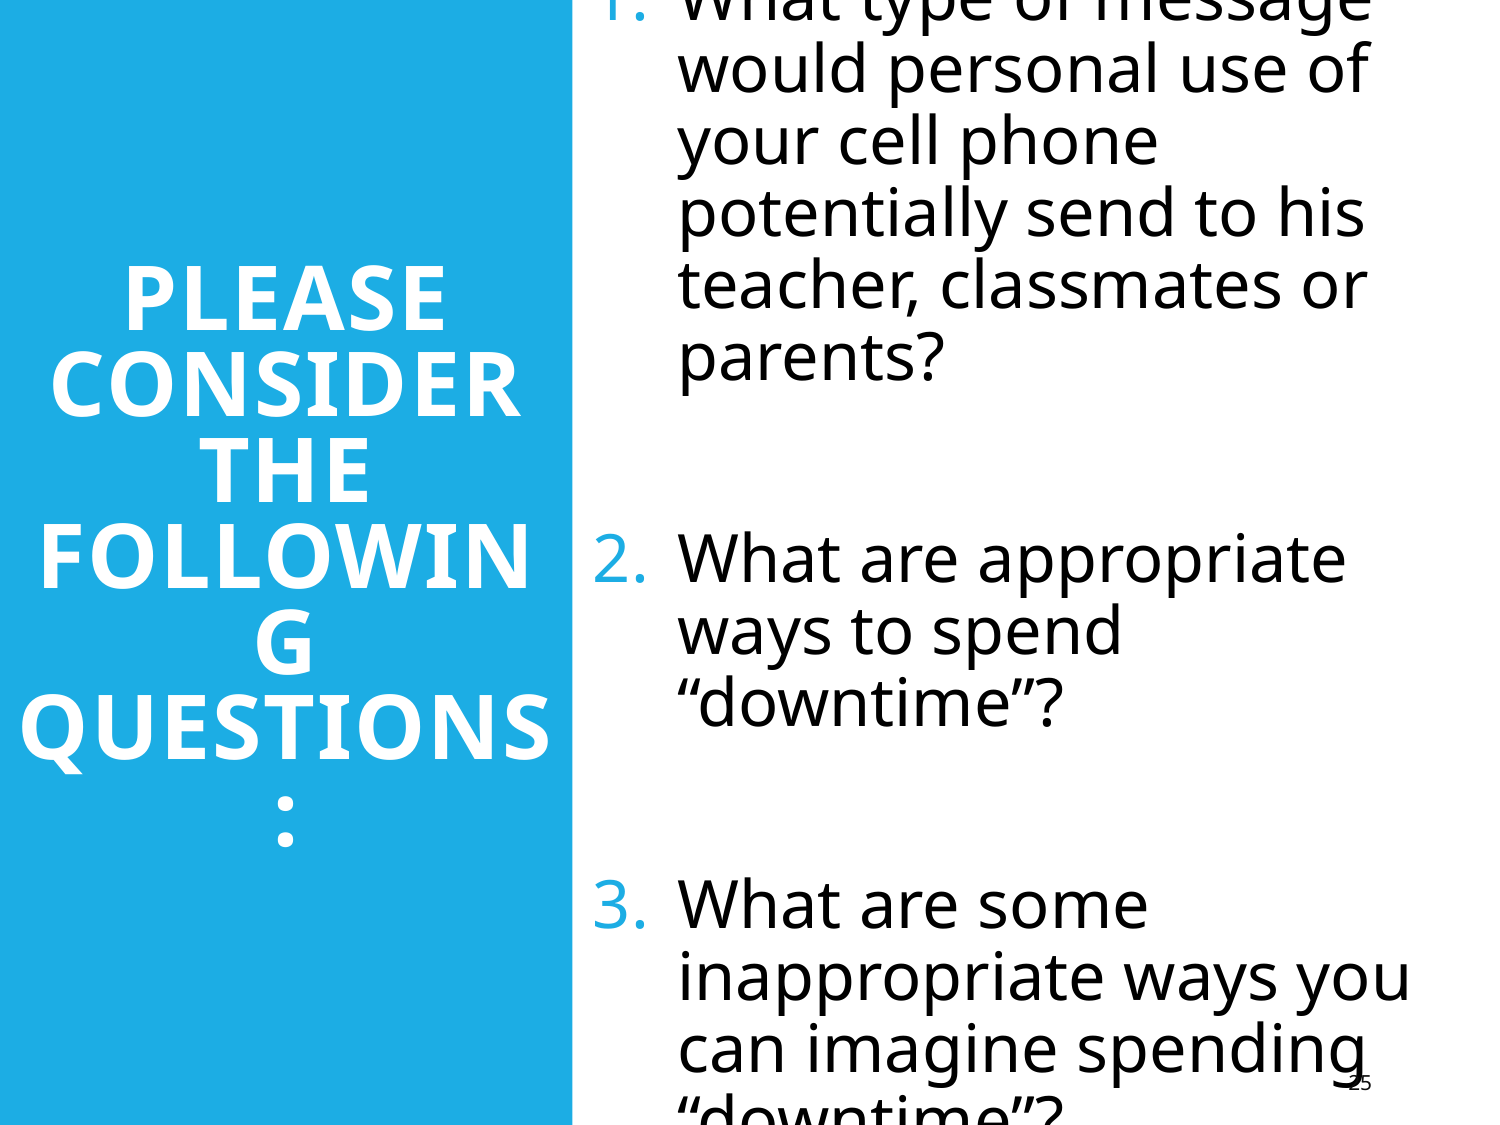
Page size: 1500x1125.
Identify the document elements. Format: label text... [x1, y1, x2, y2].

slide_number 25 [1333, 1061, 1454, 1107]
title Please consider the following questions: [0, 131, 573, 993]
text_box [0, 0, 574, 1125]
list What type of message would personal use of your cell phone potentially send to his teacher, classmates or parents? What are appropriate ways to spend “downtime”? What are some inappropriate ways you can imagine spending “downtime”? [585, 10, 1487, 1112]
text_box [574, 0, 1500, 1125]
